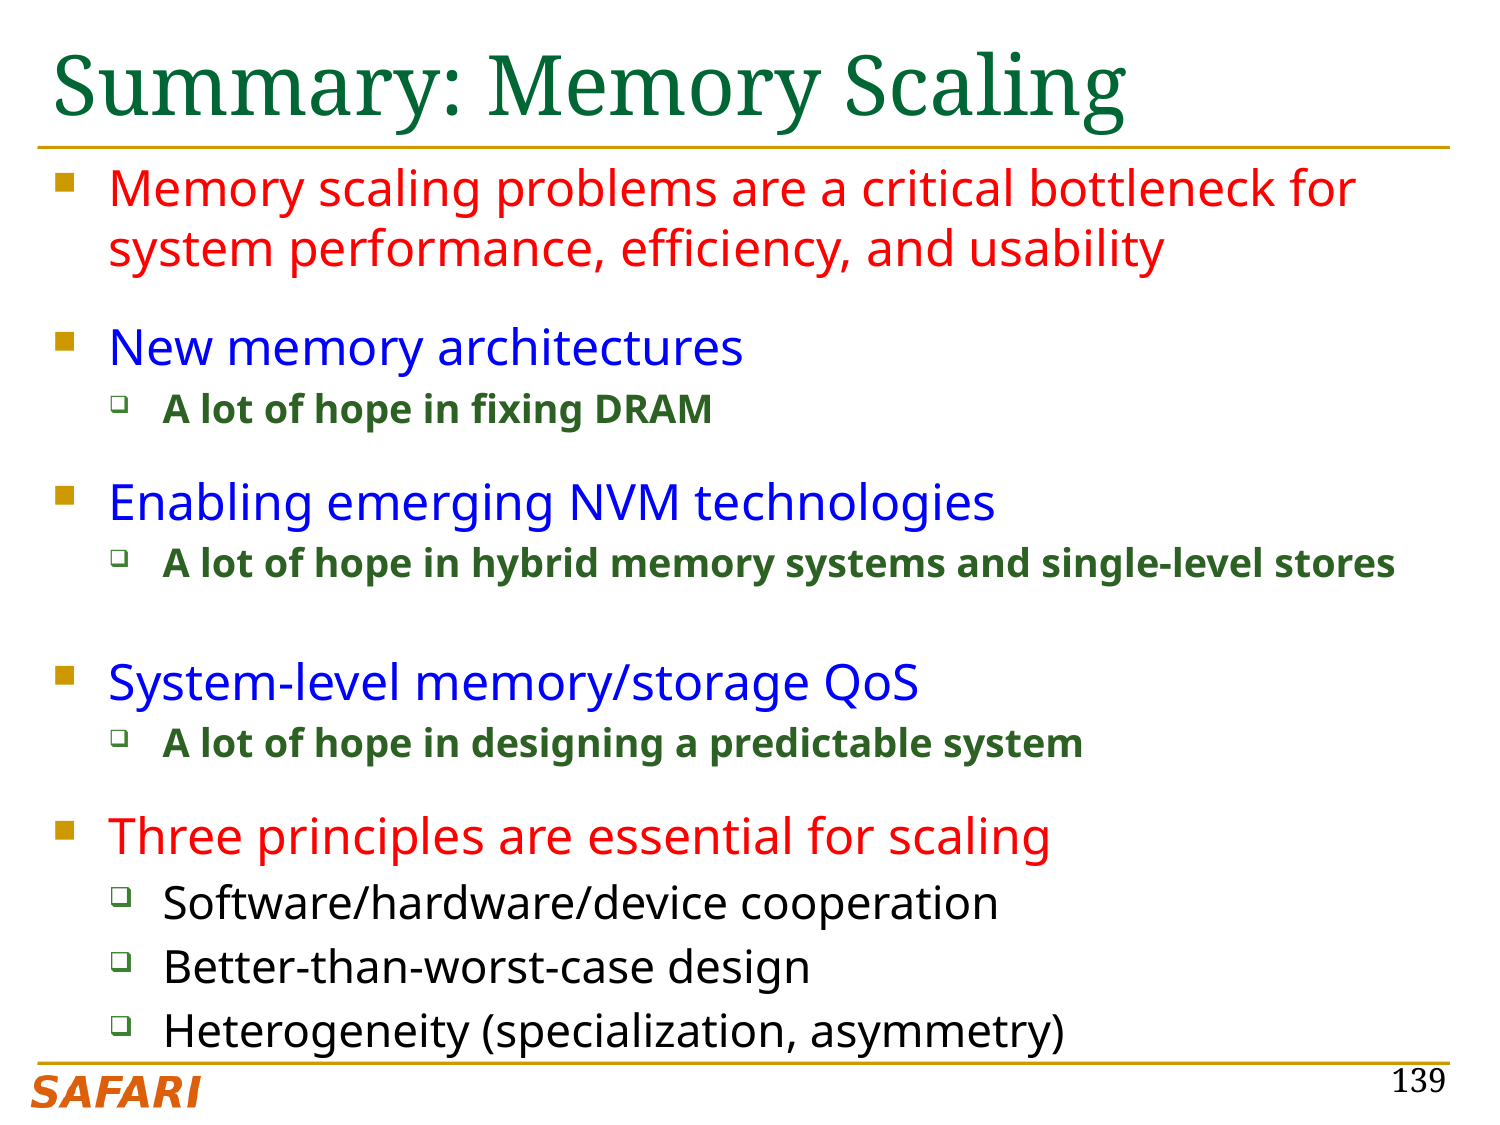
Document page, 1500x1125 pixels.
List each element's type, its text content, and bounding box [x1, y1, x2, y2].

list Memory scaling problems are a critical bottleneck for system performance, efficiency, and usability New memory architectures A lot of hope in fixing DRAM Enabling emerging NVM technologies A lot of hope in hybrid memory systems and single-level stores System-level memory/storage QoS A lot of hope in designing a predictable system Three principles are essential for scaling Software/hardware/device cooperation Better-than-worst-case design Heterogeneity (specialization, asymmetry) [37, 149, 1500, 1001]
picture [29, 1066, 207, 1118]
slide_number 139 [1111, 1036, 1462, 1112]
title Summary: Memory Scaling [37, 24, 1450, 149]
